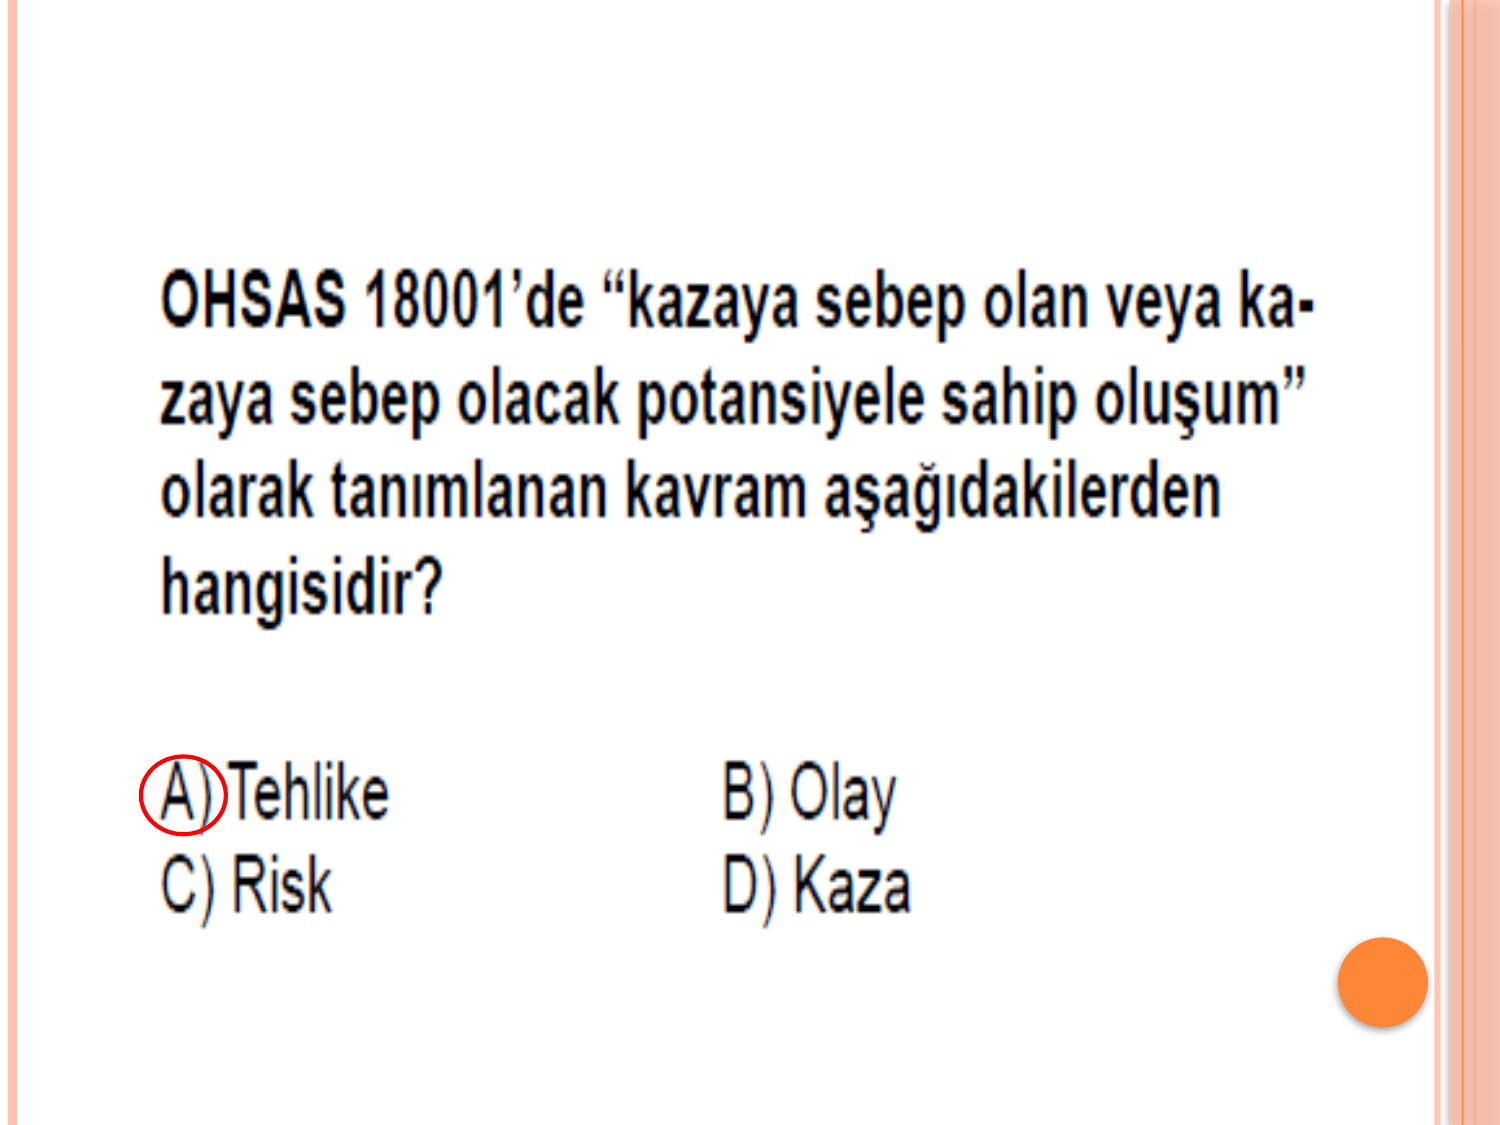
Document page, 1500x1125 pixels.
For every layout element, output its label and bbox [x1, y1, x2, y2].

text_box [138, 773, 146, 818]
list [152, 251, 1330, 941]
